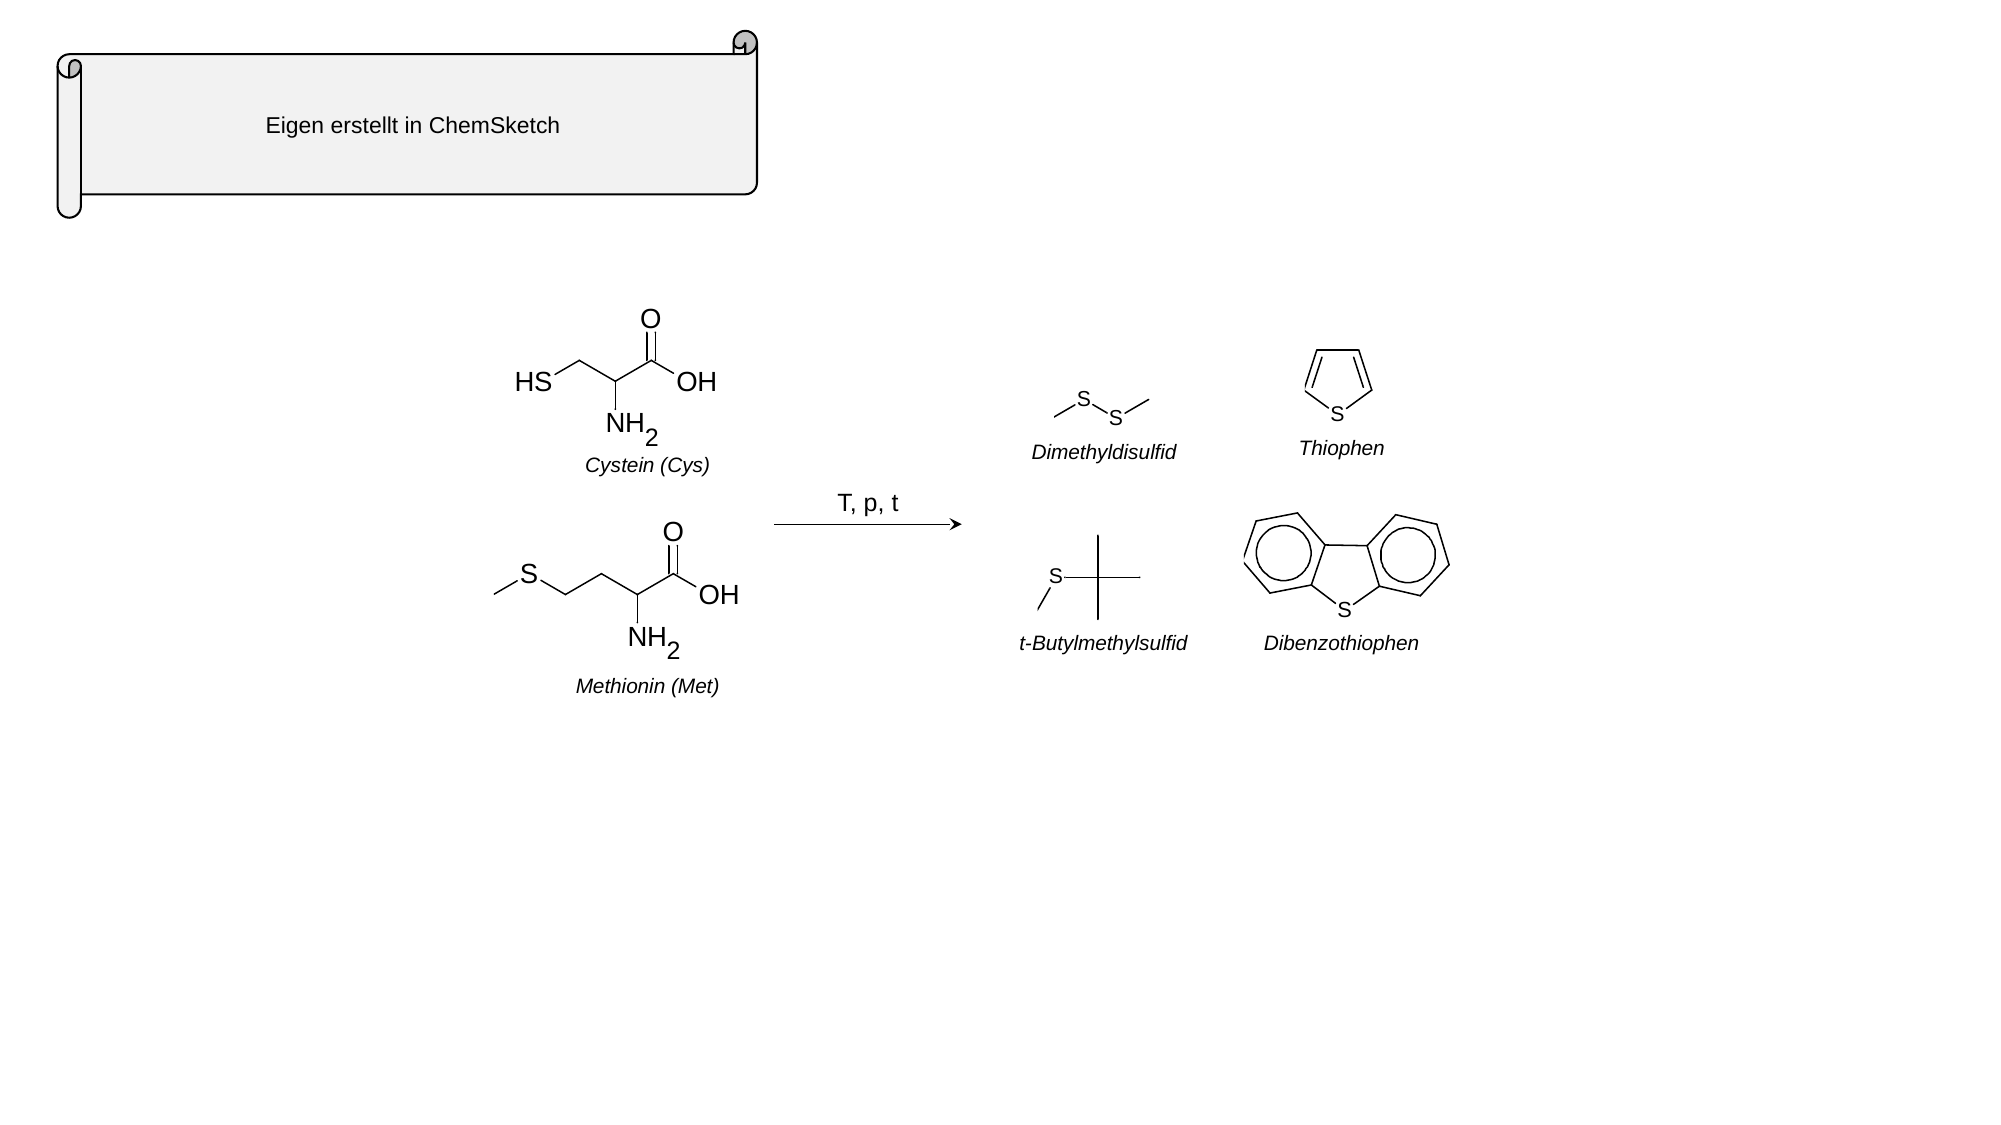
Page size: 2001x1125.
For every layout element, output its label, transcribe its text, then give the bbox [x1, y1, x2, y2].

text_box Eigen erstellt in ChemSketch [56, 29, 759, 219]
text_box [493, 303, 1473, 706]
